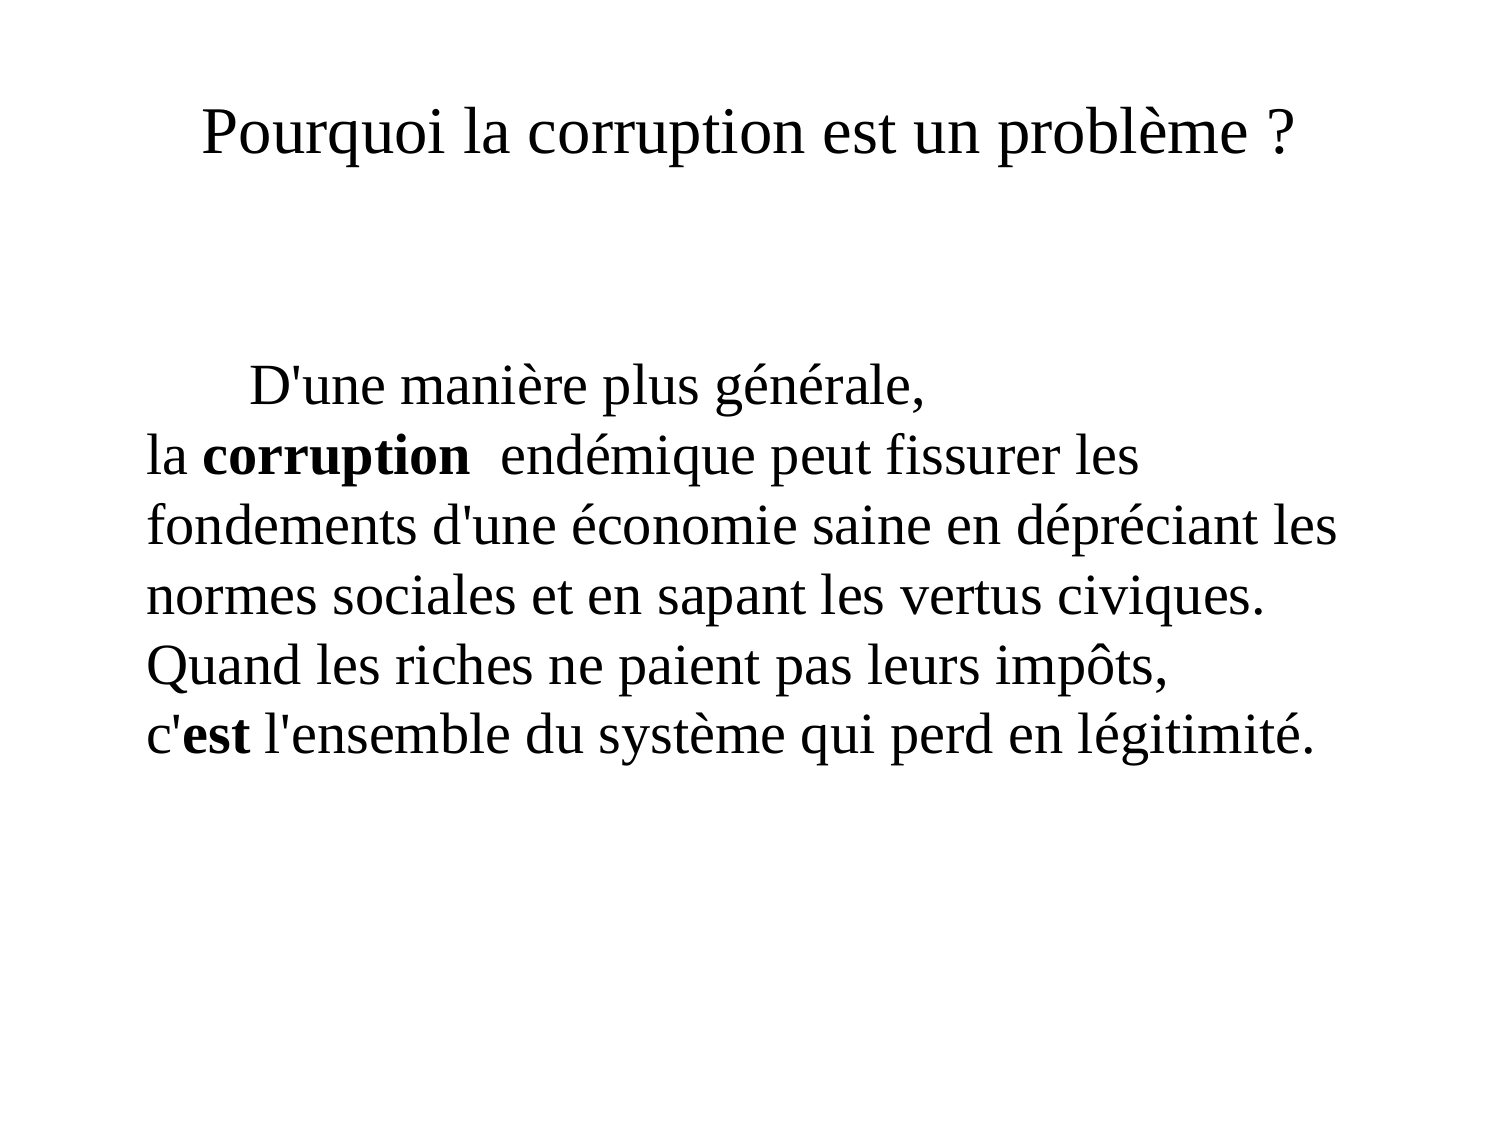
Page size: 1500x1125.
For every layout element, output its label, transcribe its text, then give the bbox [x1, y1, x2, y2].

title Pourquoi la corruption est un problème ? [75, 45, 1425, 129]
list D'une manière plus générale, la corruption endémique peut fissurer les fondements d'une économie saine en dépréciant les normes sociales et en sapant les vertus civiques. Quand les riches ne paient pas leurs impôts, c'est l'ensemble du système qui perd en légitimité. [75, 175, 1425, 1005]
